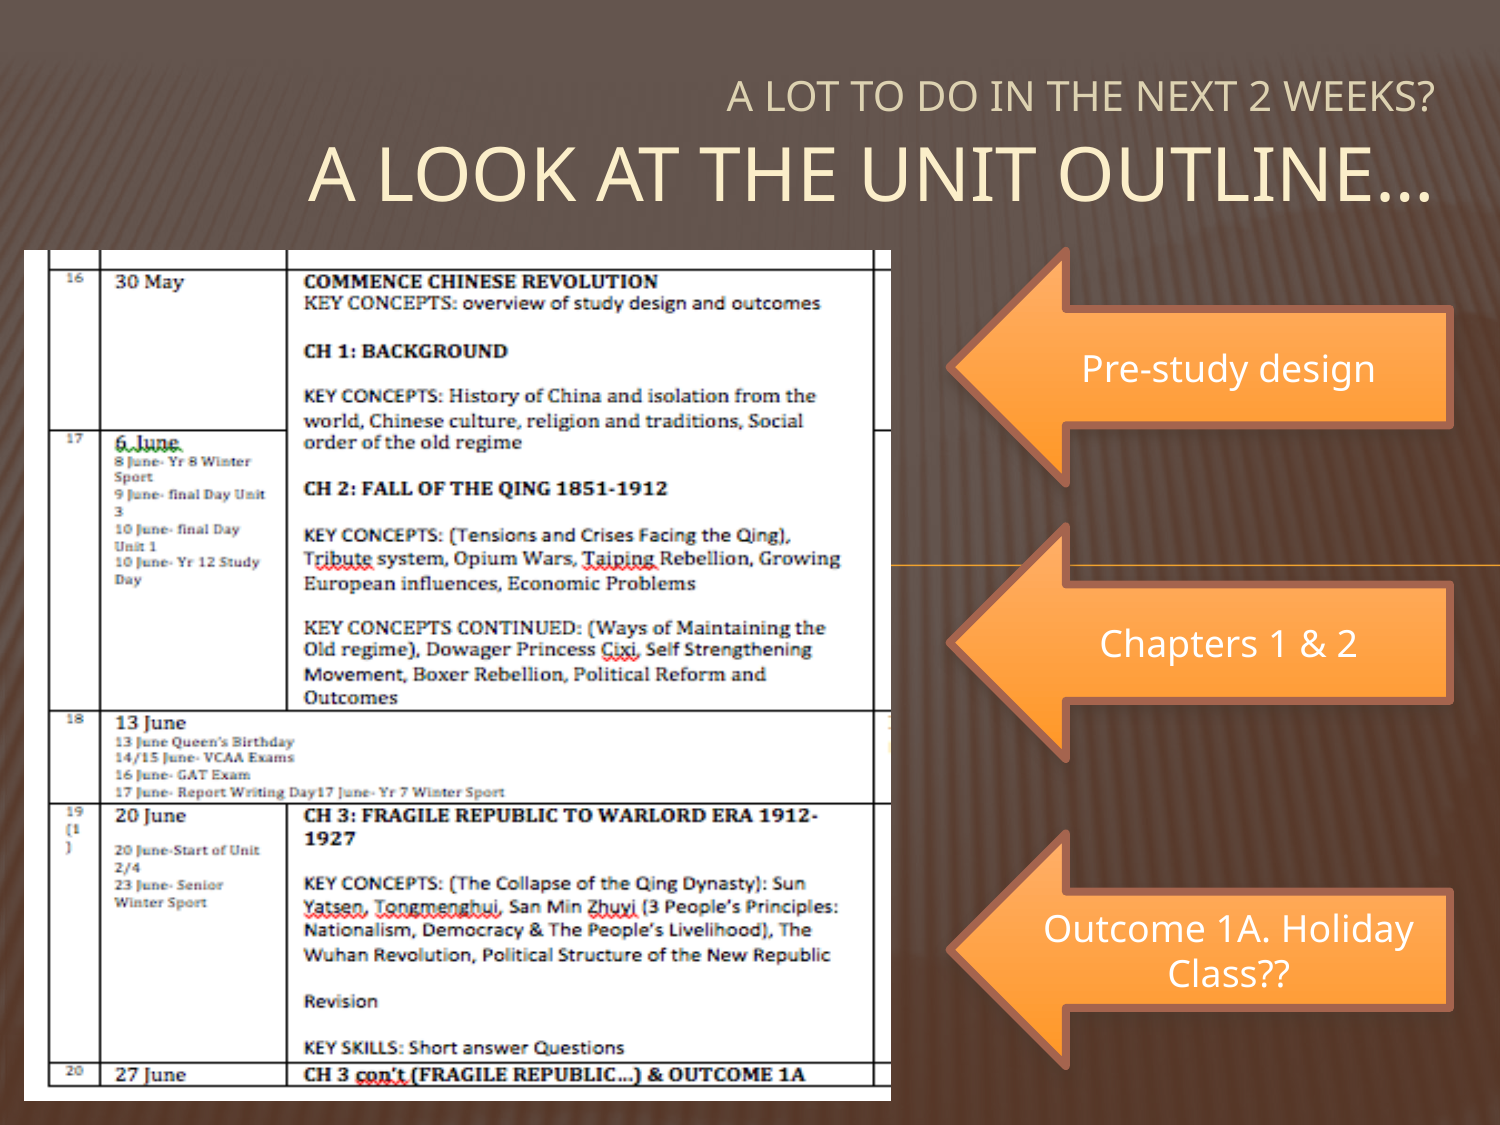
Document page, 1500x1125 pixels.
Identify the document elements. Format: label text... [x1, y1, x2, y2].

text_box Outcome 1A. Holiday Class?? [948, 832, 1451, 1067]
list A LOT TO DO IN THE NEXT 2 WEEKS? [62, 0, 1450, 118]
title A LOOK AT THE UNIT OUTLINE… [24, 118, 1450, 313]
text_box Pre-study design [948, 250, 1451, 485]
picture [24, 250, 891, 1102]
text_box Chapters 1 & 2 [948, 525, 1451, 760]
